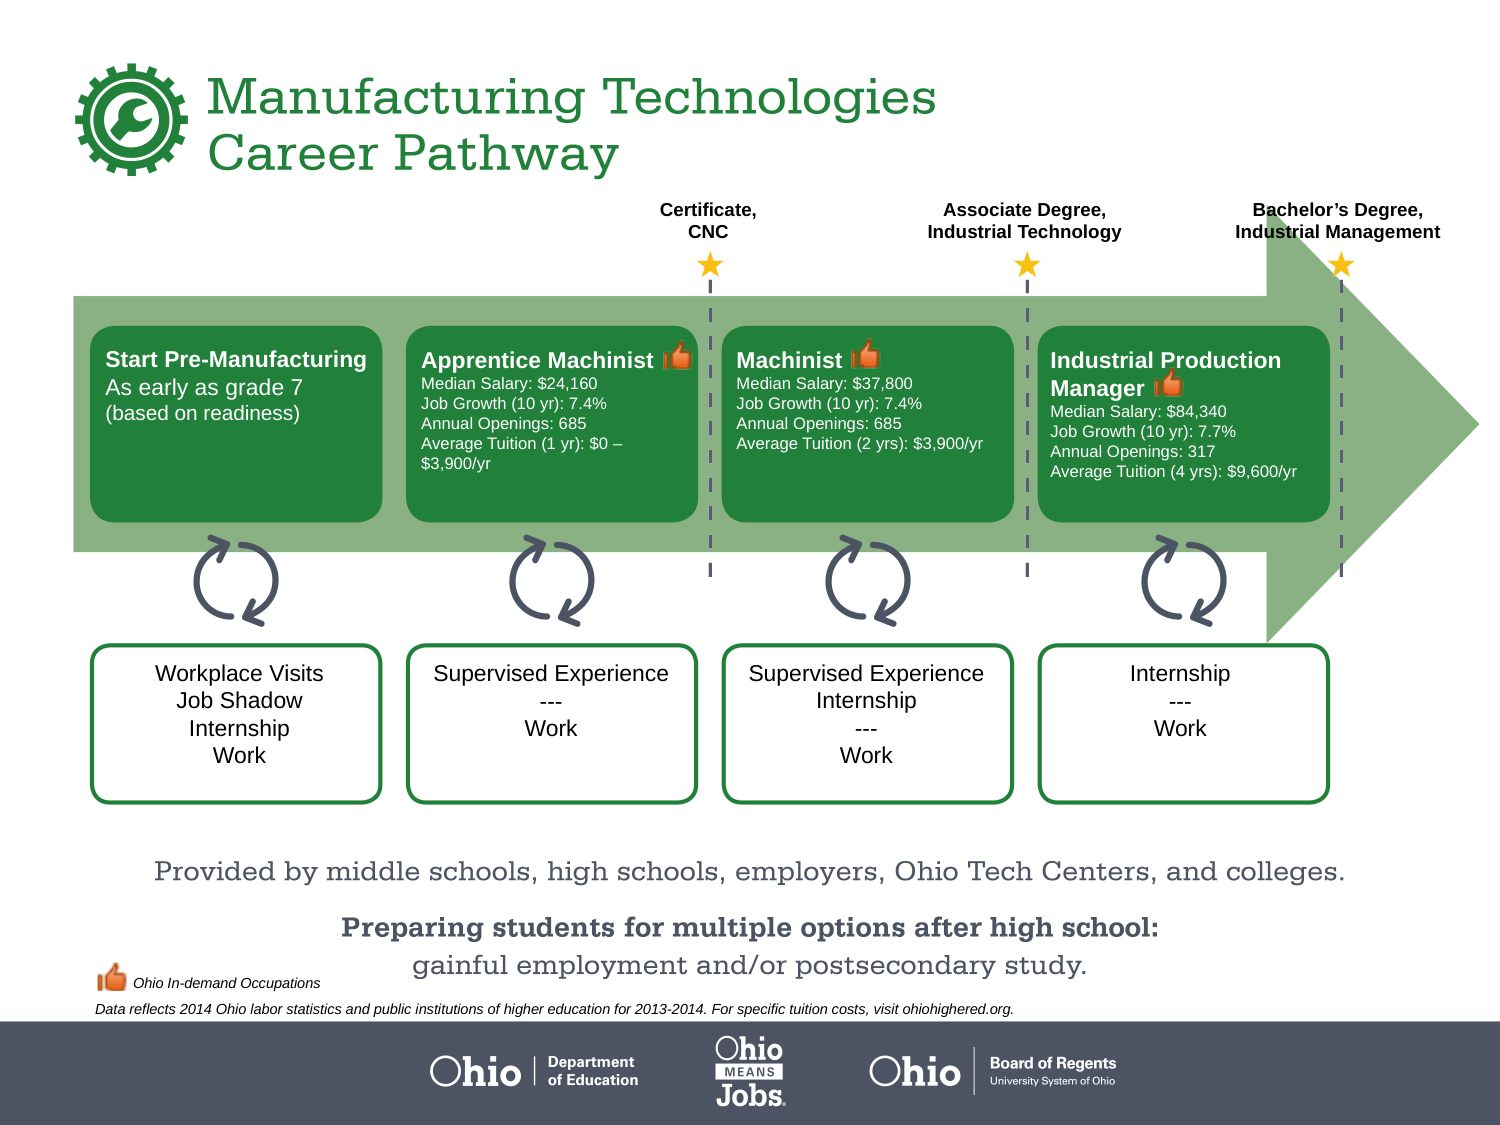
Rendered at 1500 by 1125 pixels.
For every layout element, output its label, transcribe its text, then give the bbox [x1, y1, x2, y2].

text_box Certificate, CNC [644, 189, 772, 250]
text_box Supervised Experience Internship --- Work [721, 651, 1012, 776]
text_box Supervised Experience --- Work [406, 651, 696, 749]
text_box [80, 961, 1099, 1026]
picture [0, 0, 1500, 1125]
text_box Start Pre-Manufacturing As early as grade 7 (based on readiness) [90, 337, 385, 433]
text_box Apprentice Machinist Median Salary: $24,160 Job Growth (10 yr): 7.4% Annual Openings: 685 Average Tuition (1 yr): $0 –$3,900/yr [406, 338, 691, 481]
text_box Machinist Median Salary: $37,800 Job Growth (10 yr): 7.4% Annual Openings: 685 Average Tuition (2 yrs): $3,900/yr [729, 338, 1008, 461]
text_box Bachelor’s Degree, Industrial Management [1220, 189, 1456, 250]
text_box Internship --- Work [1035, 651, 1325, 749]
text_box Workplace Visits Job Shadow Internship Work [94, 651, 385, 776]
text_box Industrial Production Manager Median Salary: $84,340 Job Growth (10 yr): 7.7% Annual Openings: 317 Average Tuition (4 yrs): $9,600/yr [1046, 338, 1322, 488]
text_box Associate Degree, Industrial Technology [912, 189, 1137, 250]
